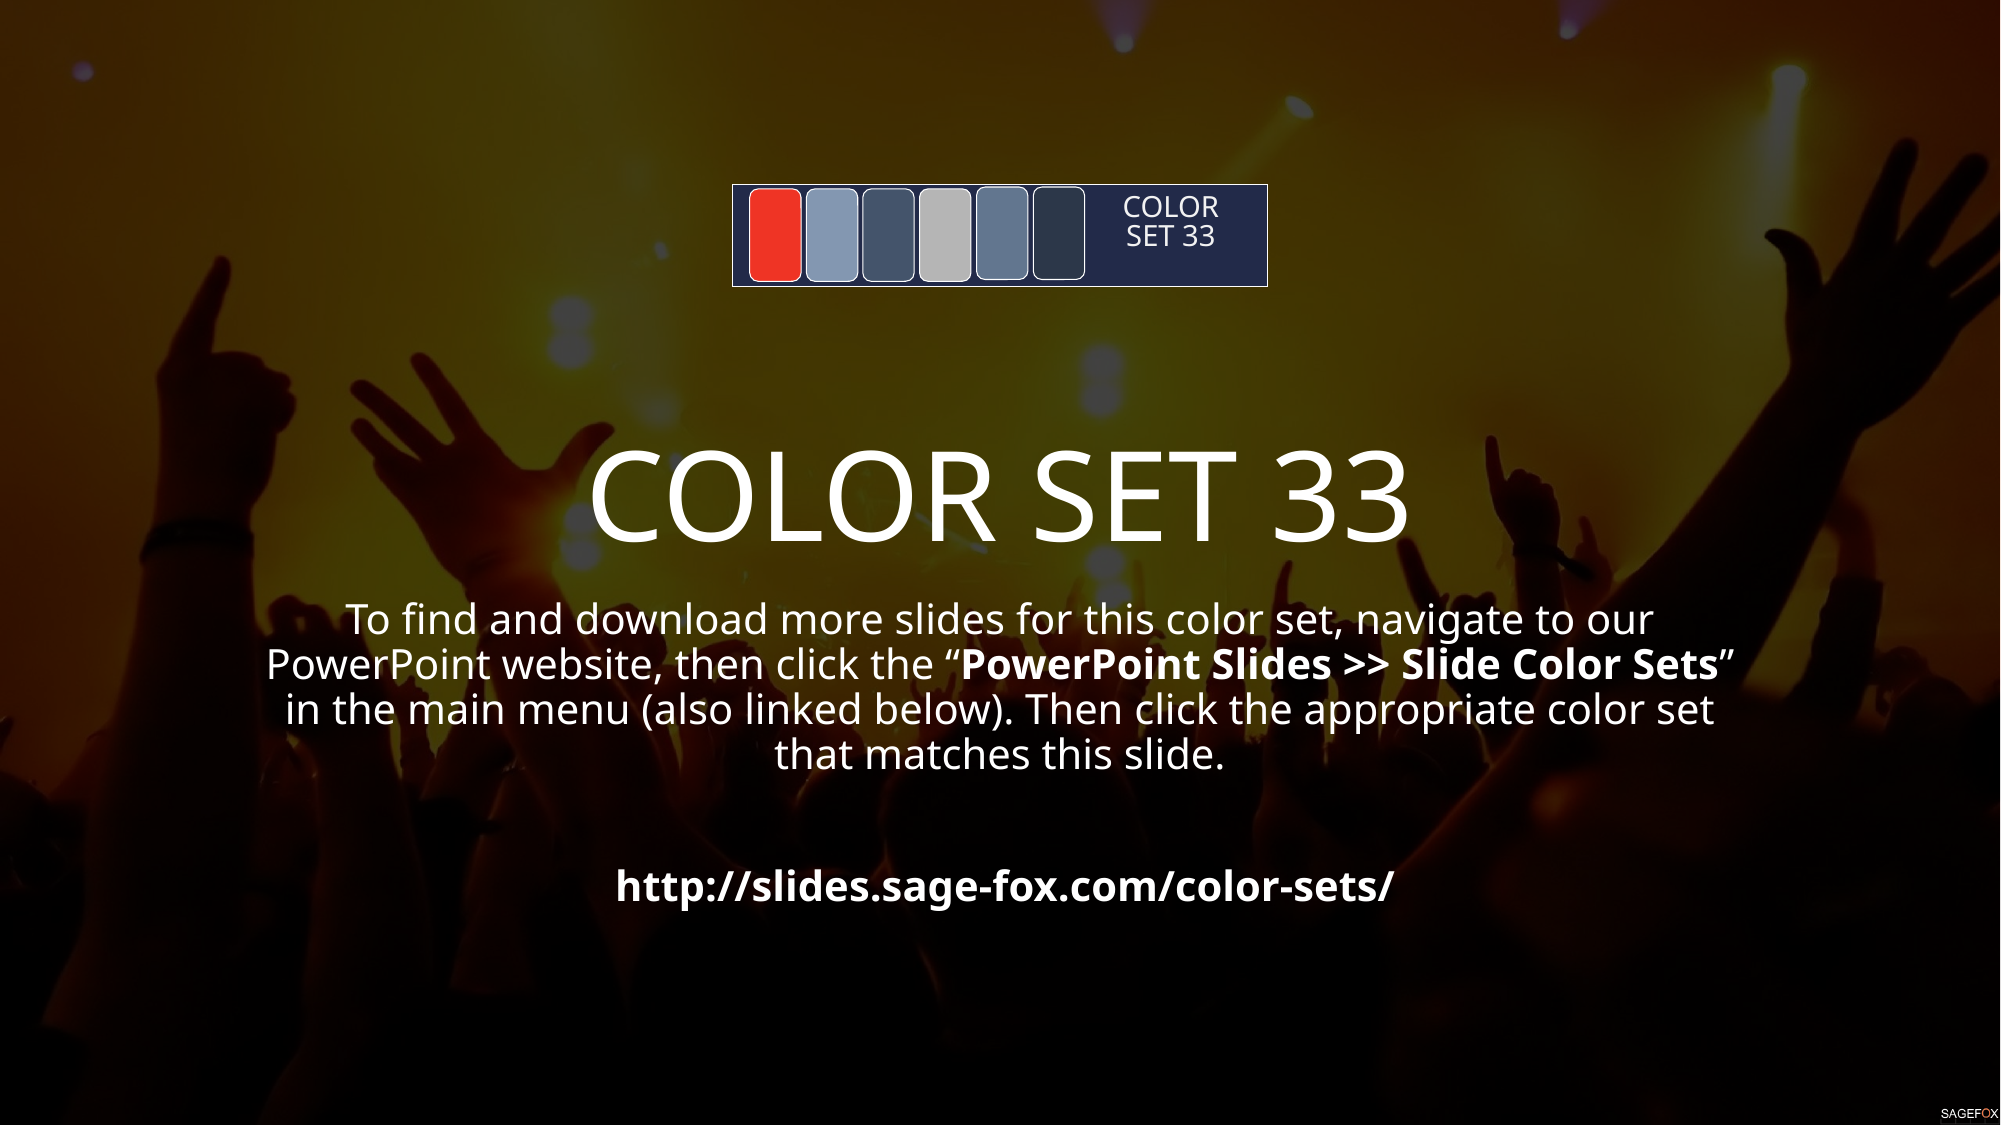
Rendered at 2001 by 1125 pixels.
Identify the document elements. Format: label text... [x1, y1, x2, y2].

subtitle To find and download more slides for this color set, navigate to our PowerPoint website, then click the “PowerPoint Slides >> Slide Color Sets” in the main menu (also linked below). Then click the appropriate color set that matches this slide. http://slides.sage-fox.com/color-sets/ [249, 590, 1750, 863]
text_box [732, 184, 1268, 290]
title COLOR SET 33 [249, 184, 1750, 576]
picture [0, 0, 2001, 1125]
